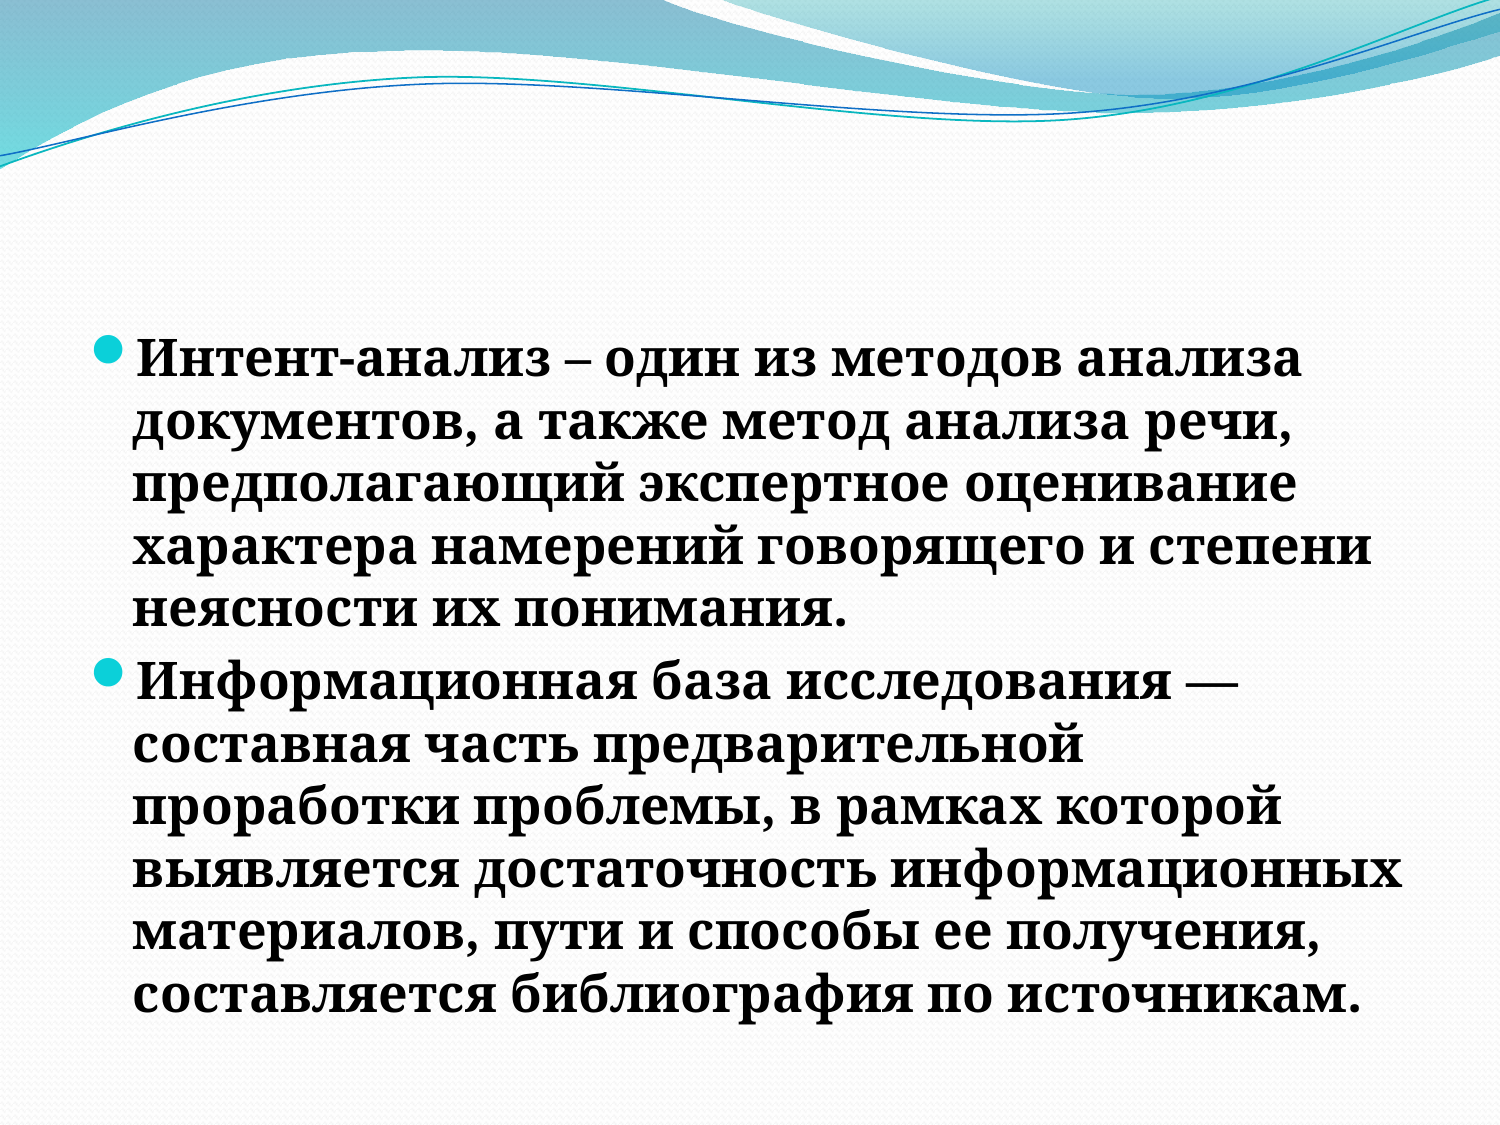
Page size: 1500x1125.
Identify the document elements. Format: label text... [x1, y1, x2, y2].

list Интент-анализ – один из методов анализа документов, а также метод анализа речи, предполагающий экспертное оценивание характера намерений говорящего и степени неясности их понимания. Информационная база исследования — составная часть предварительной проработки проблемы, в рамках которой выявляется достаточность информационных материалов, пути и способы ее получения, составляется библиография по источникам. [75, 317, 1425, 1038]
